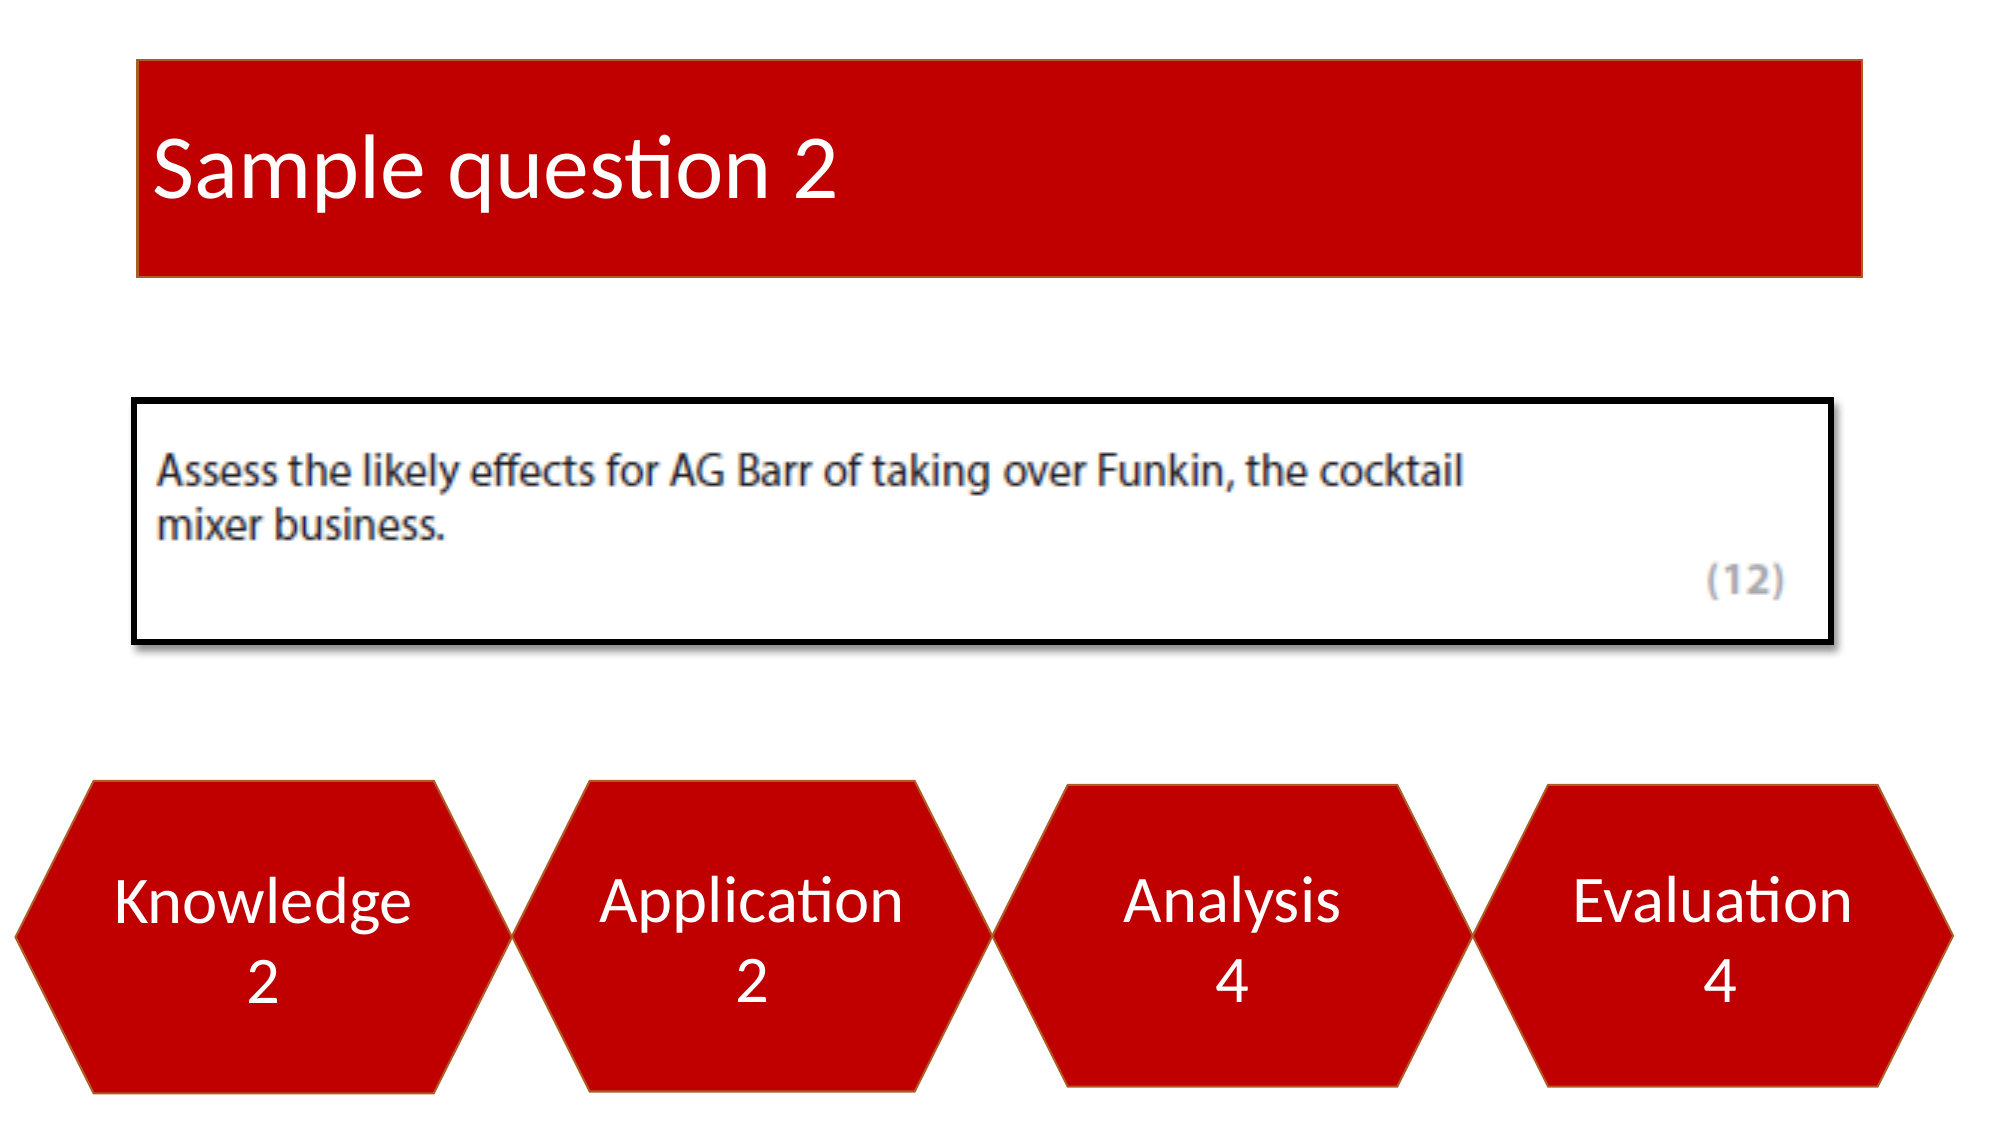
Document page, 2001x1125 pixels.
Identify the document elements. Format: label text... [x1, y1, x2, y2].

text_box Application 2 [510, 779, 992, 1093]
title Sample question 2 [136, 59, 1863, 278]
text_box Knowledge 2 [14, 779, 512, 1095]
text_box Analysis 4 [991, 783, 1473, 1088]
text_box Evaluation 4 [1471, 783, 1955, 1088]
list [137, 403, 1828, 640]
